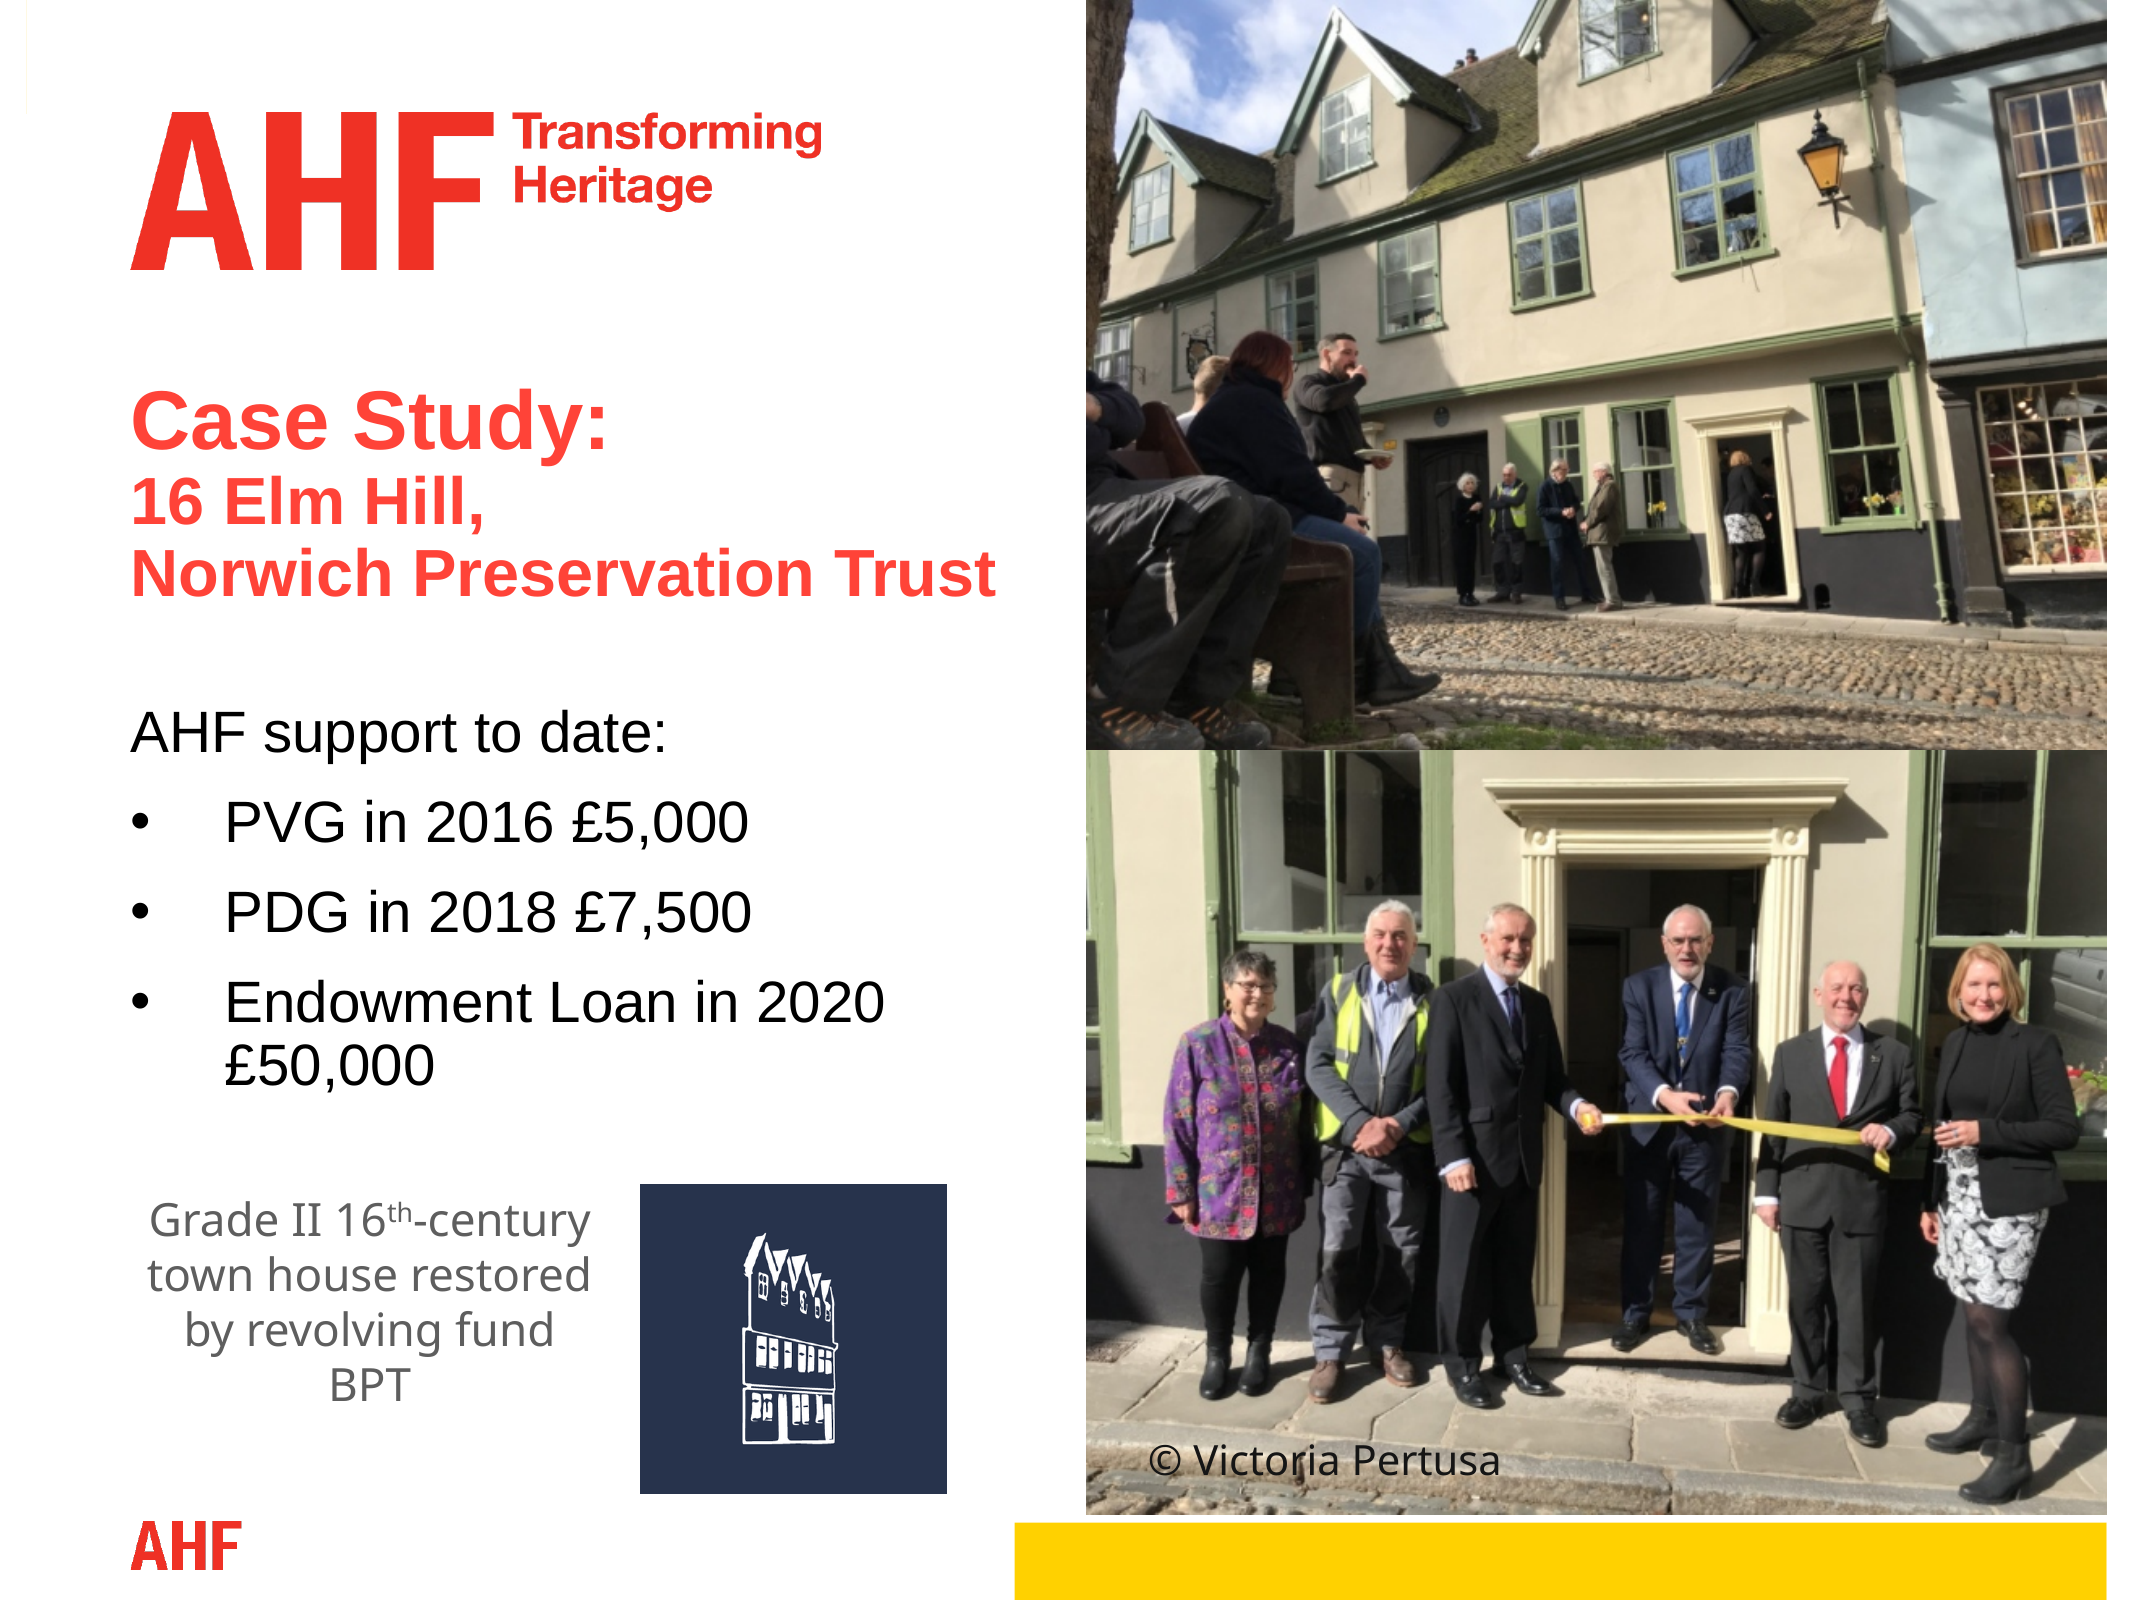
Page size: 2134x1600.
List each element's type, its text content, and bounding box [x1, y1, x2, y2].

text_box Grade II 16th-century town house restored by revolving fund BPT [130, 1182, 609, 1474]
picture [130, 1521, 245, 1570]
picture [130, 112, 821, 270]
title Case Study: 16 Elm Hill, Norwich Preservation Trust [130, 373, 1080, 612]
picture [640, 1183, 947, 1494]
list AHF support to date: PVG in 2016 £5,000 PDG in 2018 £7,500 Endowment Loan in 2020 £50,000 [130, 702, 1029, 1276]
picture [1085, 0, 2107, 1516]
